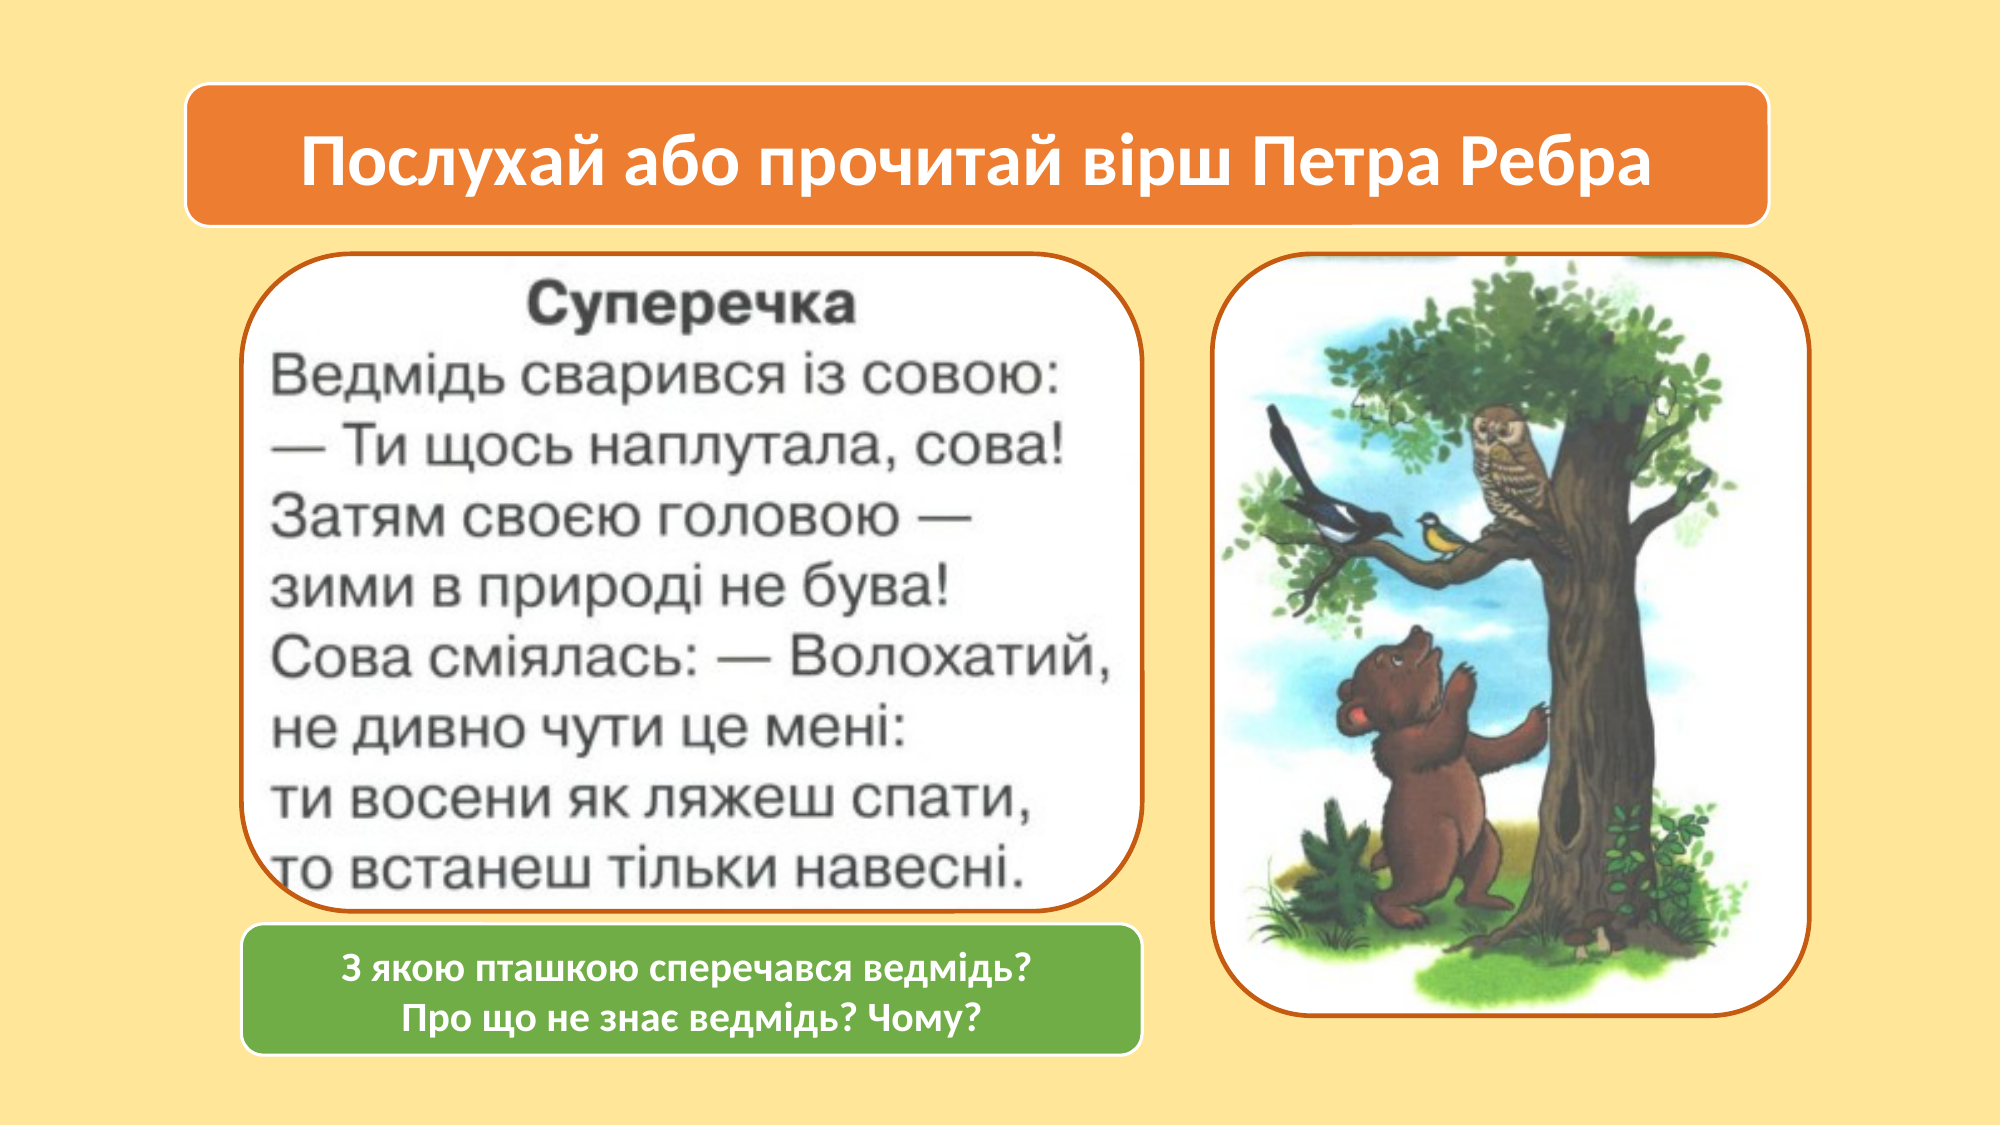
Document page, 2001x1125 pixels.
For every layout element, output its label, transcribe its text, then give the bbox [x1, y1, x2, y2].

picture [241, 253, 1143, 912]
text_box Послухай або прочитай вірш Петра Ребра [183, 82, 1771, 228]
text_box З якою пташкою сперечався ведмідь? Про що не знає ведмідь? Чому? [239, 922, 1144, 1057]
picture [1212, 253, 1810, 1016]
